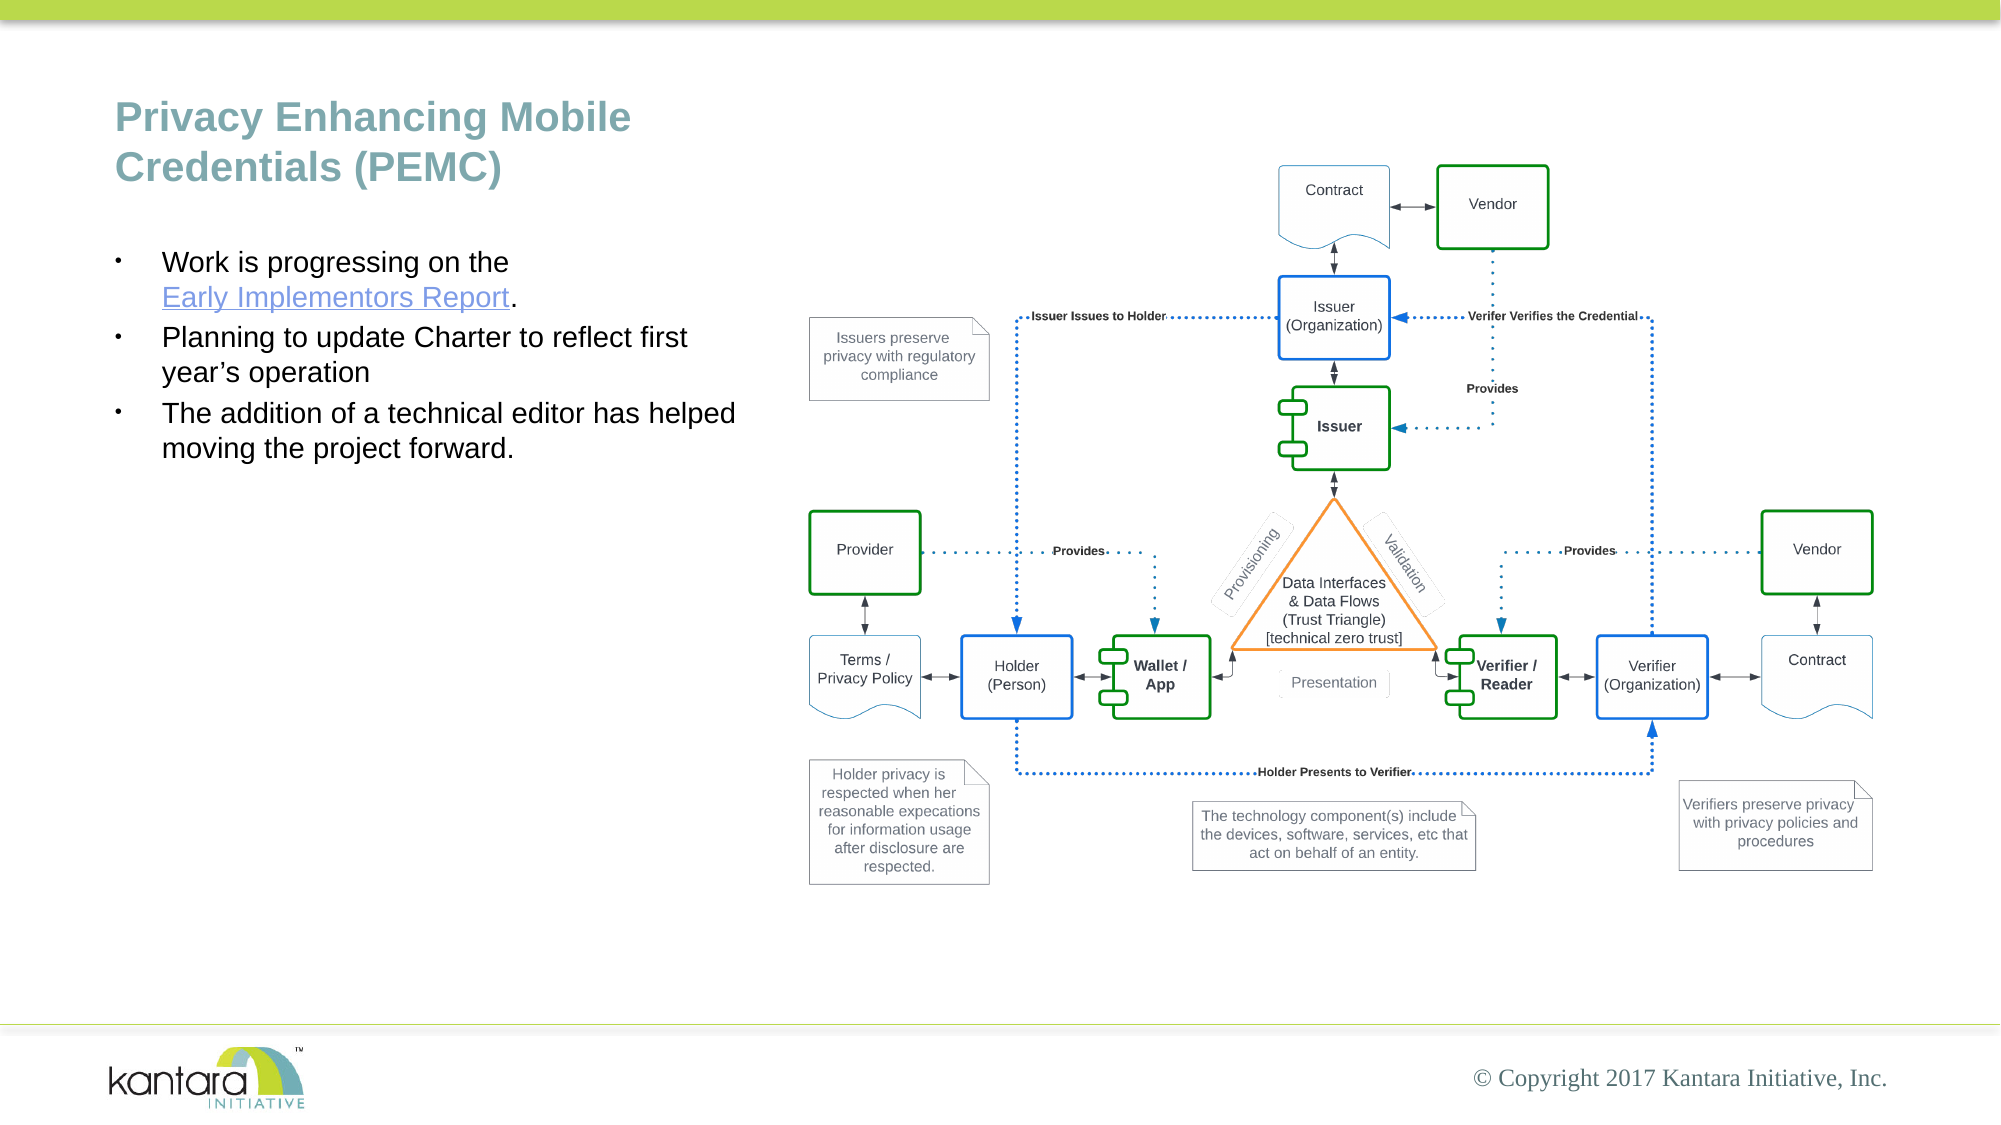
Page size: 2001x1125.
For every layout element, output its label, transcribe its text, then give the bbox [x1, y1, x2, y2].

list Work is progressing on the Early Implementors Report. Planning to update Charter to reflect first year’s operation The addition of a technical editor has helped moving the project forward. [99, 235, 758, 1005]
title Privacy Enhancing Mobile Credentials (PEMC) [99, 44, 758, 235]
picture [99, 1037, 313, 1120]
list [781, 138, 1901, 912]
